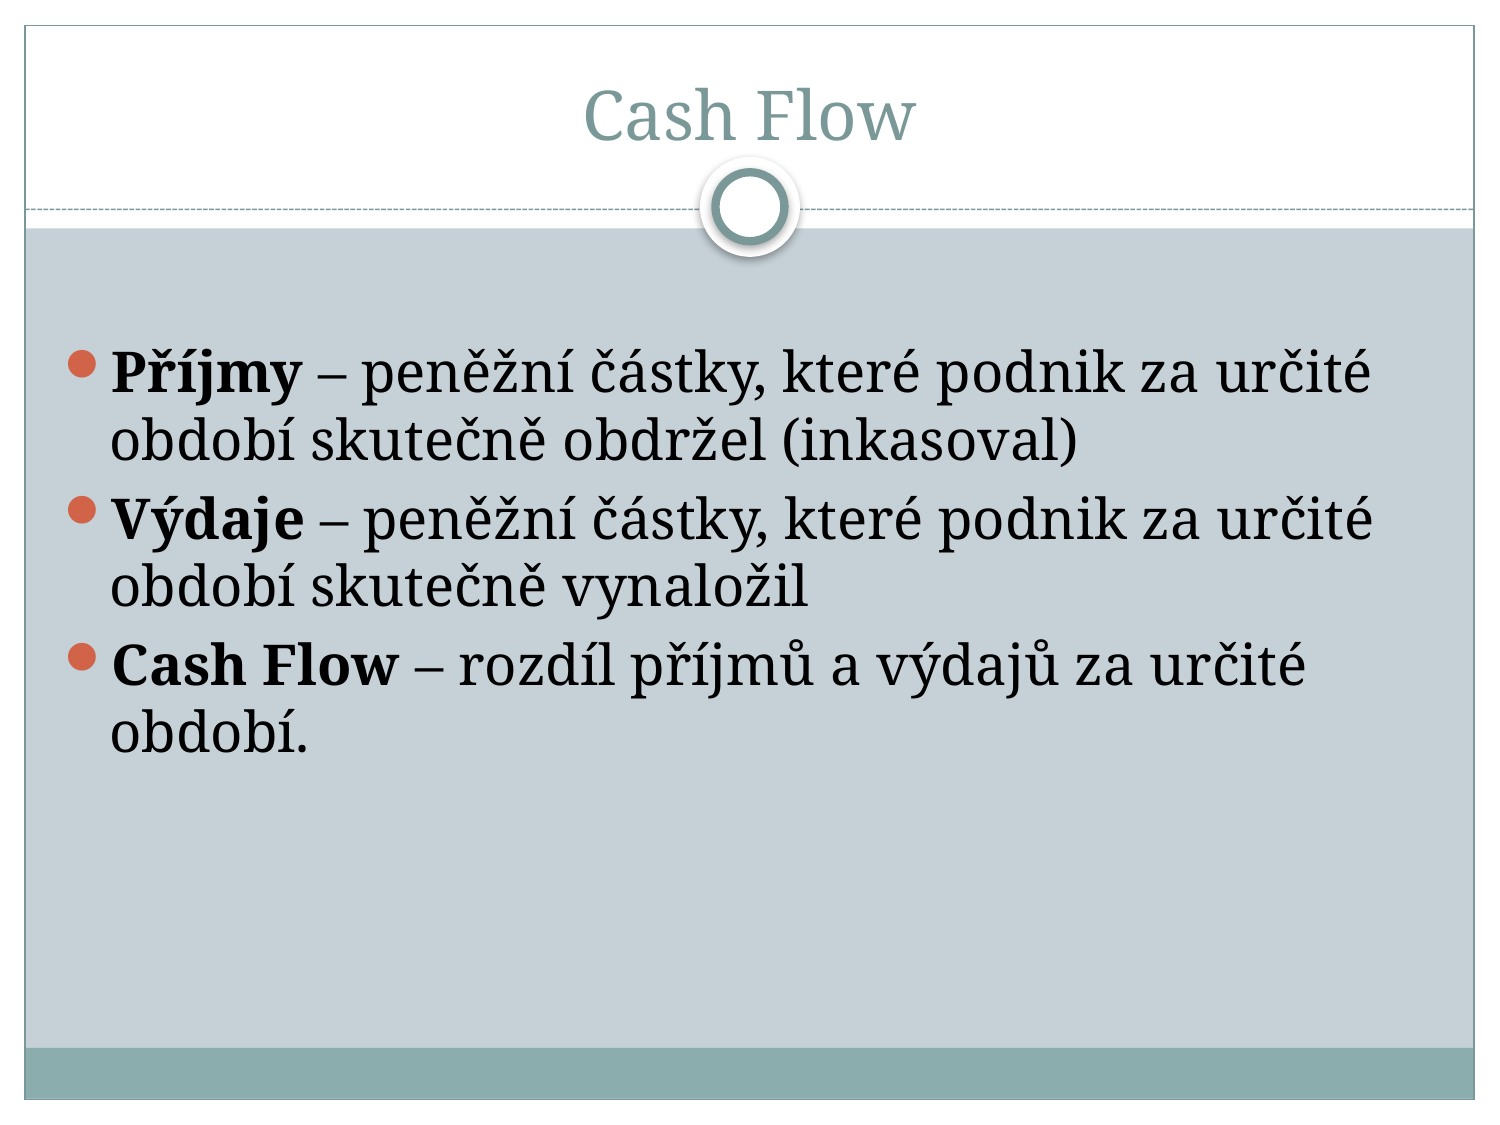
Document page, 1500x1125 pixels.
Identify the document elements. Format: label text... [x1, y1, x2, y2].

list Příjmy – peněžní částky, které podnik za určité období skutečně obdržel (inkasoval) Výdaje – peněžní částky, které podnik za určité období skutečně vynaložil Cash Flow – rozdíl příjmů a výdajů za určité období. [49, 250, 1445, 1001]
title Cash Flow [49, 37, 1450, 162]
